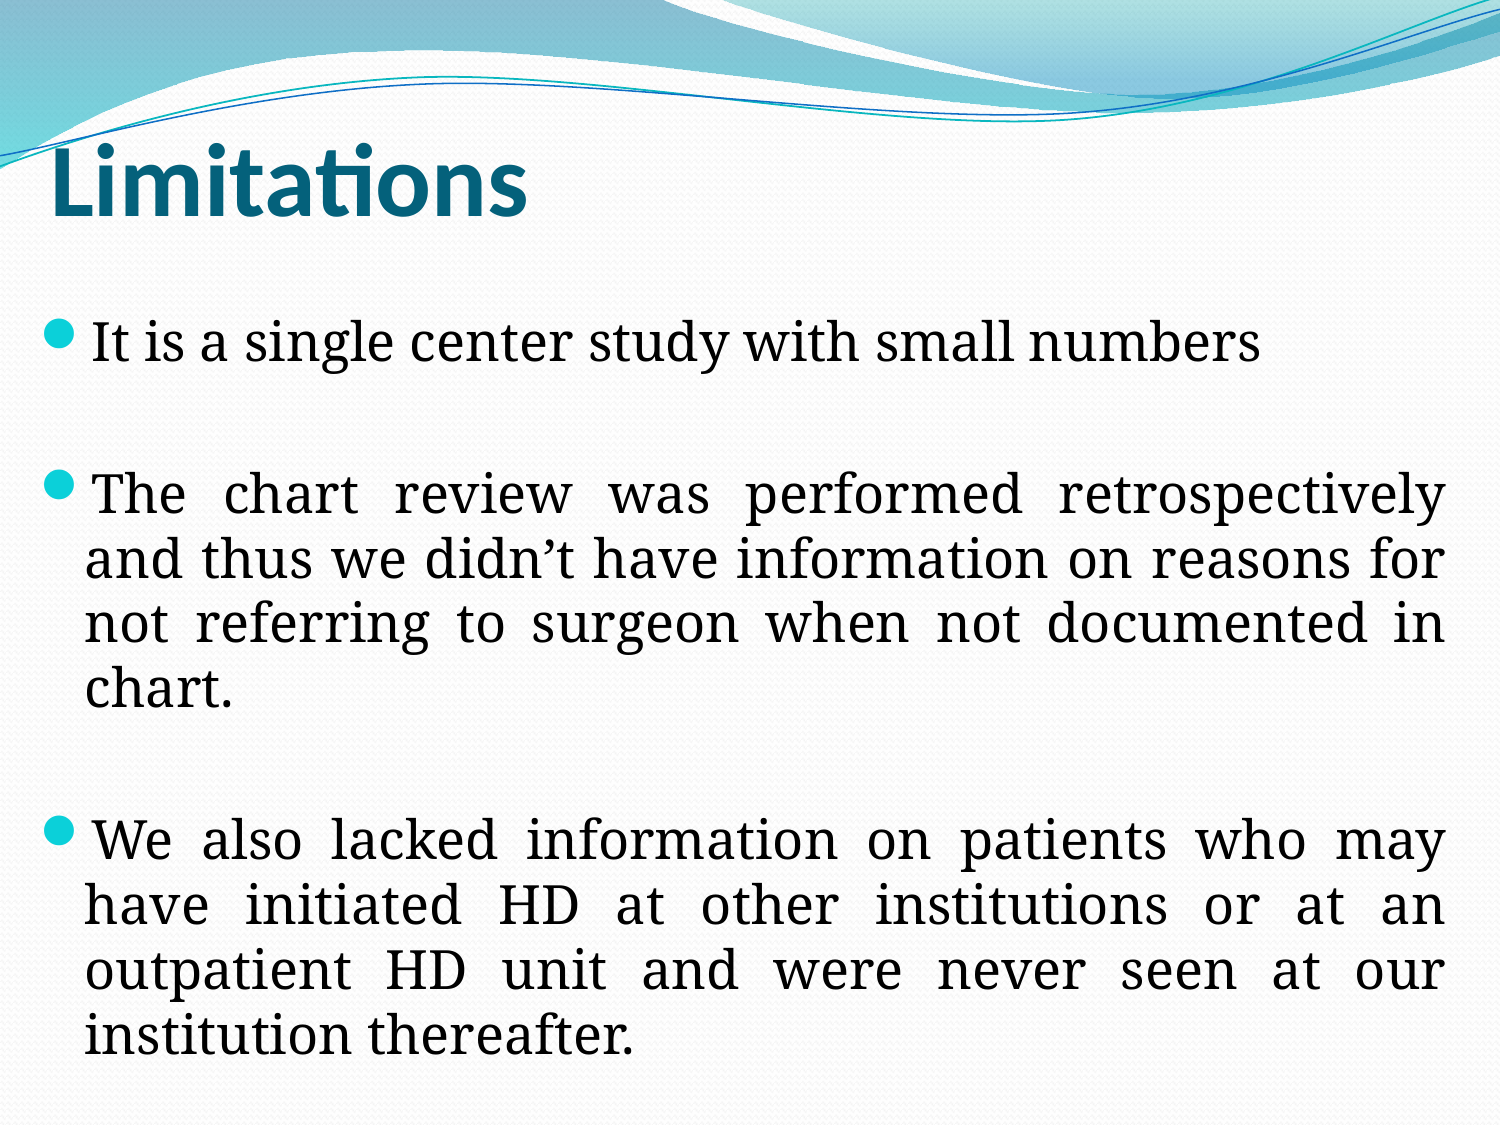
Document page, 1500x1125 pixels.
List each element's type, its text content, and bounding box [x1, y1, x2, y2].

list It is a single center study with small numbers The chart review was performed retrospectively and thus we didn’t have information on reasons for not referring to surgeon when not documented in chart. We also lacked information on patients who may have initiated HD at other institutions or at an outpatient HD unit and were never seen at our institution thereafter. [24, 299, 1463, 1125]
title Limitations [50, 50, 1400, 238]
